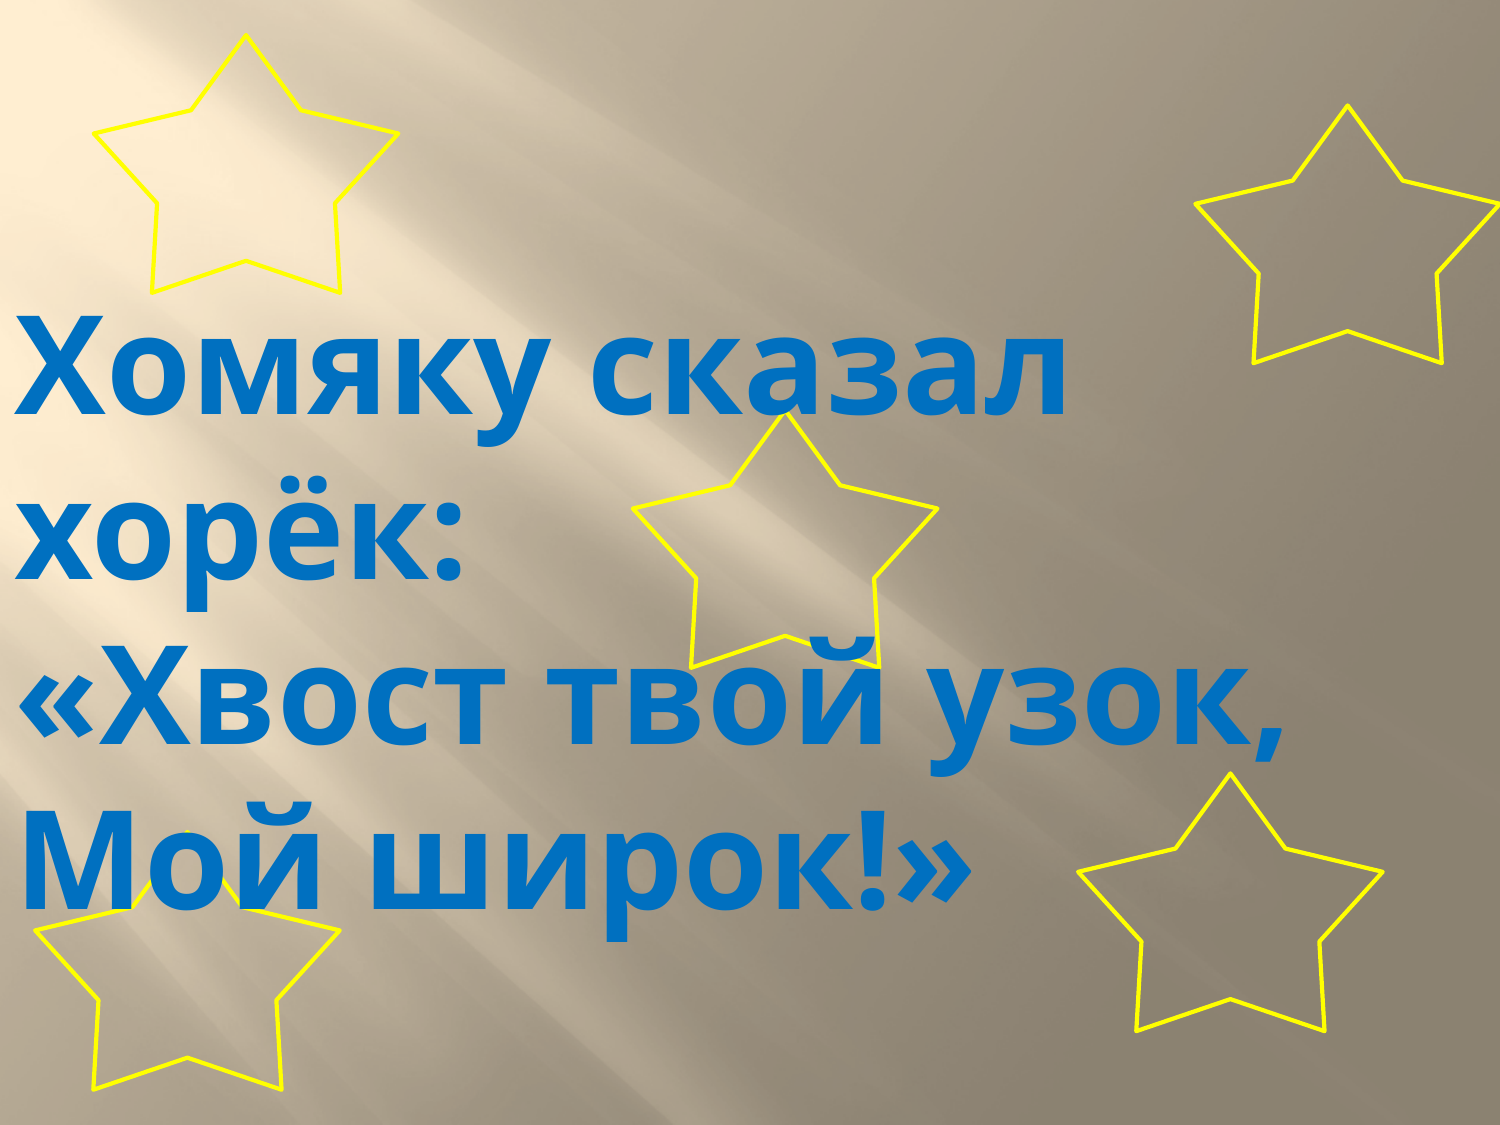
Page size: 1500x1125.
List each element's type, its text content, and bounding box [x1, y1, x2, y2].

text_box [91, 32, 401, 269]
text_box Хомяку сказал хорёк: «Хвост твой узок, Мой широк!» [0, 269, 1500, 944]
text_box [1193, 103, 1500, 269]
text_box [44, 944, 331, 1092]
text_box [1134, 944, 1327, 1034]
